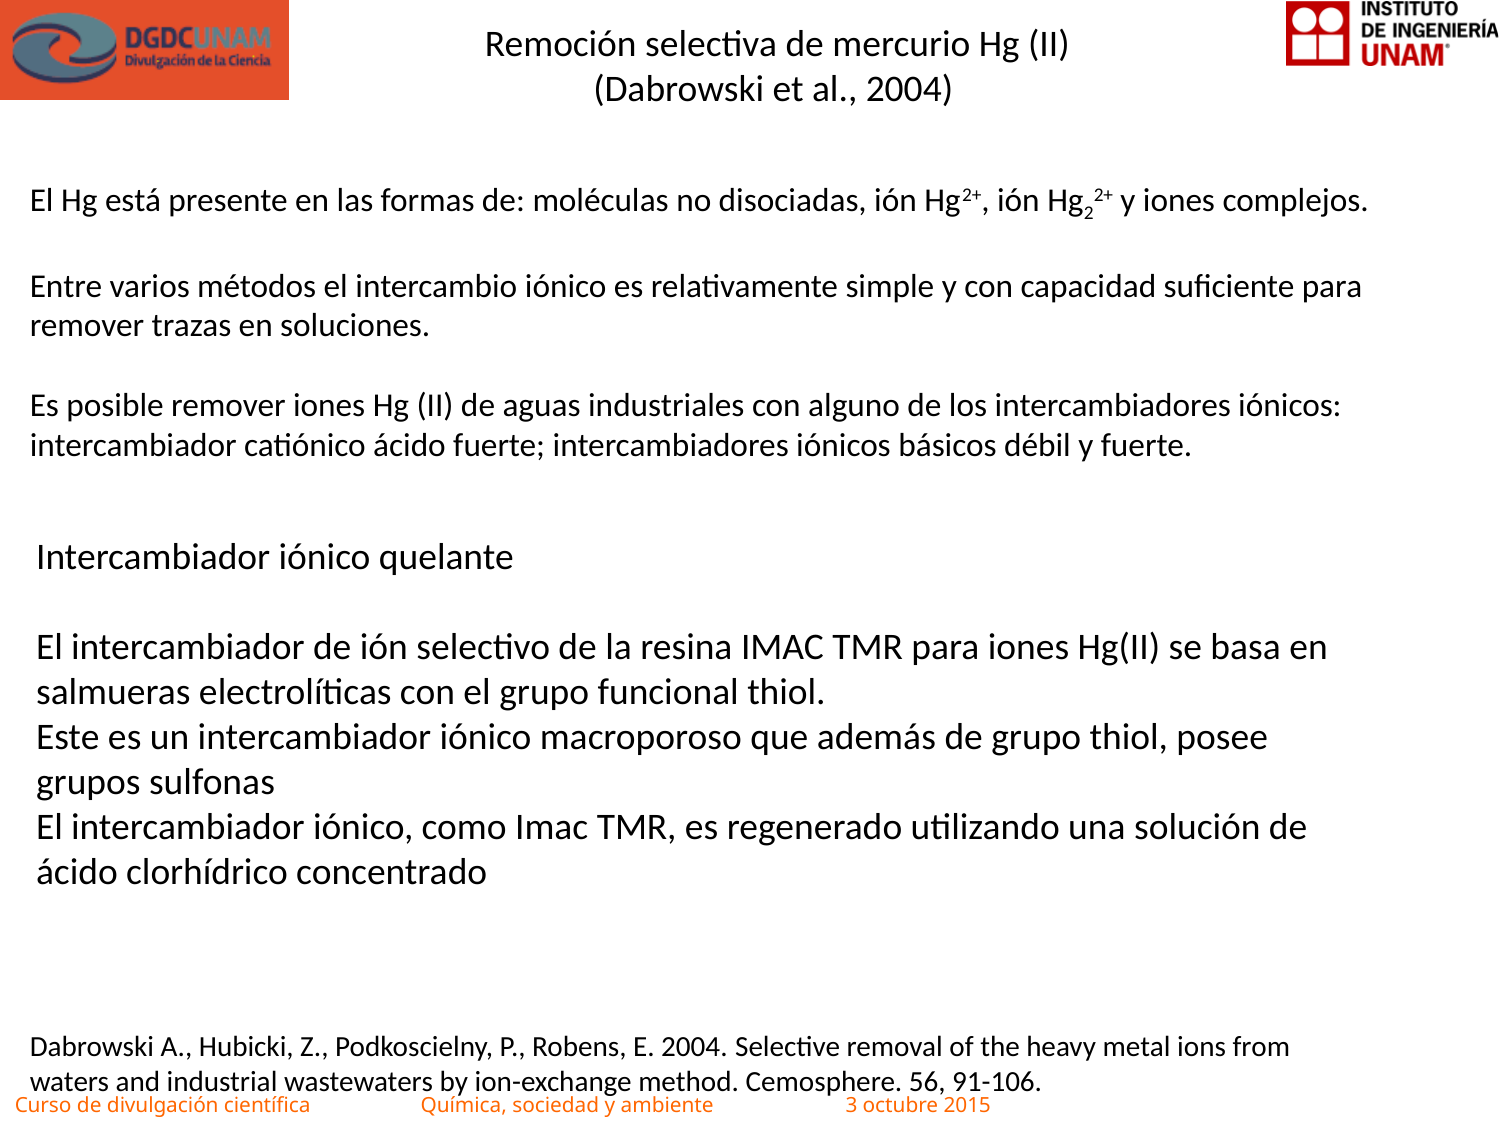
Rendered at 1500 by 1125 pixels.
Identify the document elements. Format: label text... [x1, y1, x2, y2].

text_box Intercambiador iónico quelante El intercambiador de ión selectivo de la resina IMAC TMR para iones Hg(II) se basa en salmueras electrolíticas con el grupo funcional thiol. Este es un intercambiador iónico macroporoso que además de grupo thiol, posee grupos sulfonas El intercambiador iónico, como Imac TMR, es regenerado utilizando una solución de ácido clorhídrico concentrado [21, 524, 1384, 900]
text_box Remoción selectiva de mercurio Hg (II) (Dabrowski et al., 2004) [402, 12, 1153, 117]
text_box Dabrowski A., Hubicki, Z., Podkoscielny, P., Robens, E. 2004. Selective removal of the heavy metal ions from waters and industrial wastewaters by ion-exchange method. Cemosphere. 56, 91-106. [15, 1020, 1390, 1105]
text_box El Hg está presente en las formas de: moléculas no disociadas, ión Hg2+, ión Hg22+ y iones complejos. Entre varios métodos el intercambio iónico es relativamente simple y con capacidad suficiente para remover trazas en soluciones. Es posible remover iones Hg (II) de aguas industriales con alguno de los intercambiadores iónicos: intercambiador catiónico ácido fuerte; intercambiadores iónicos básicos débil y fuerte. [14, 171, 1479, 511]
picture [0, 0, 289, 100]
picture [1286, 1, 1499, 66]
